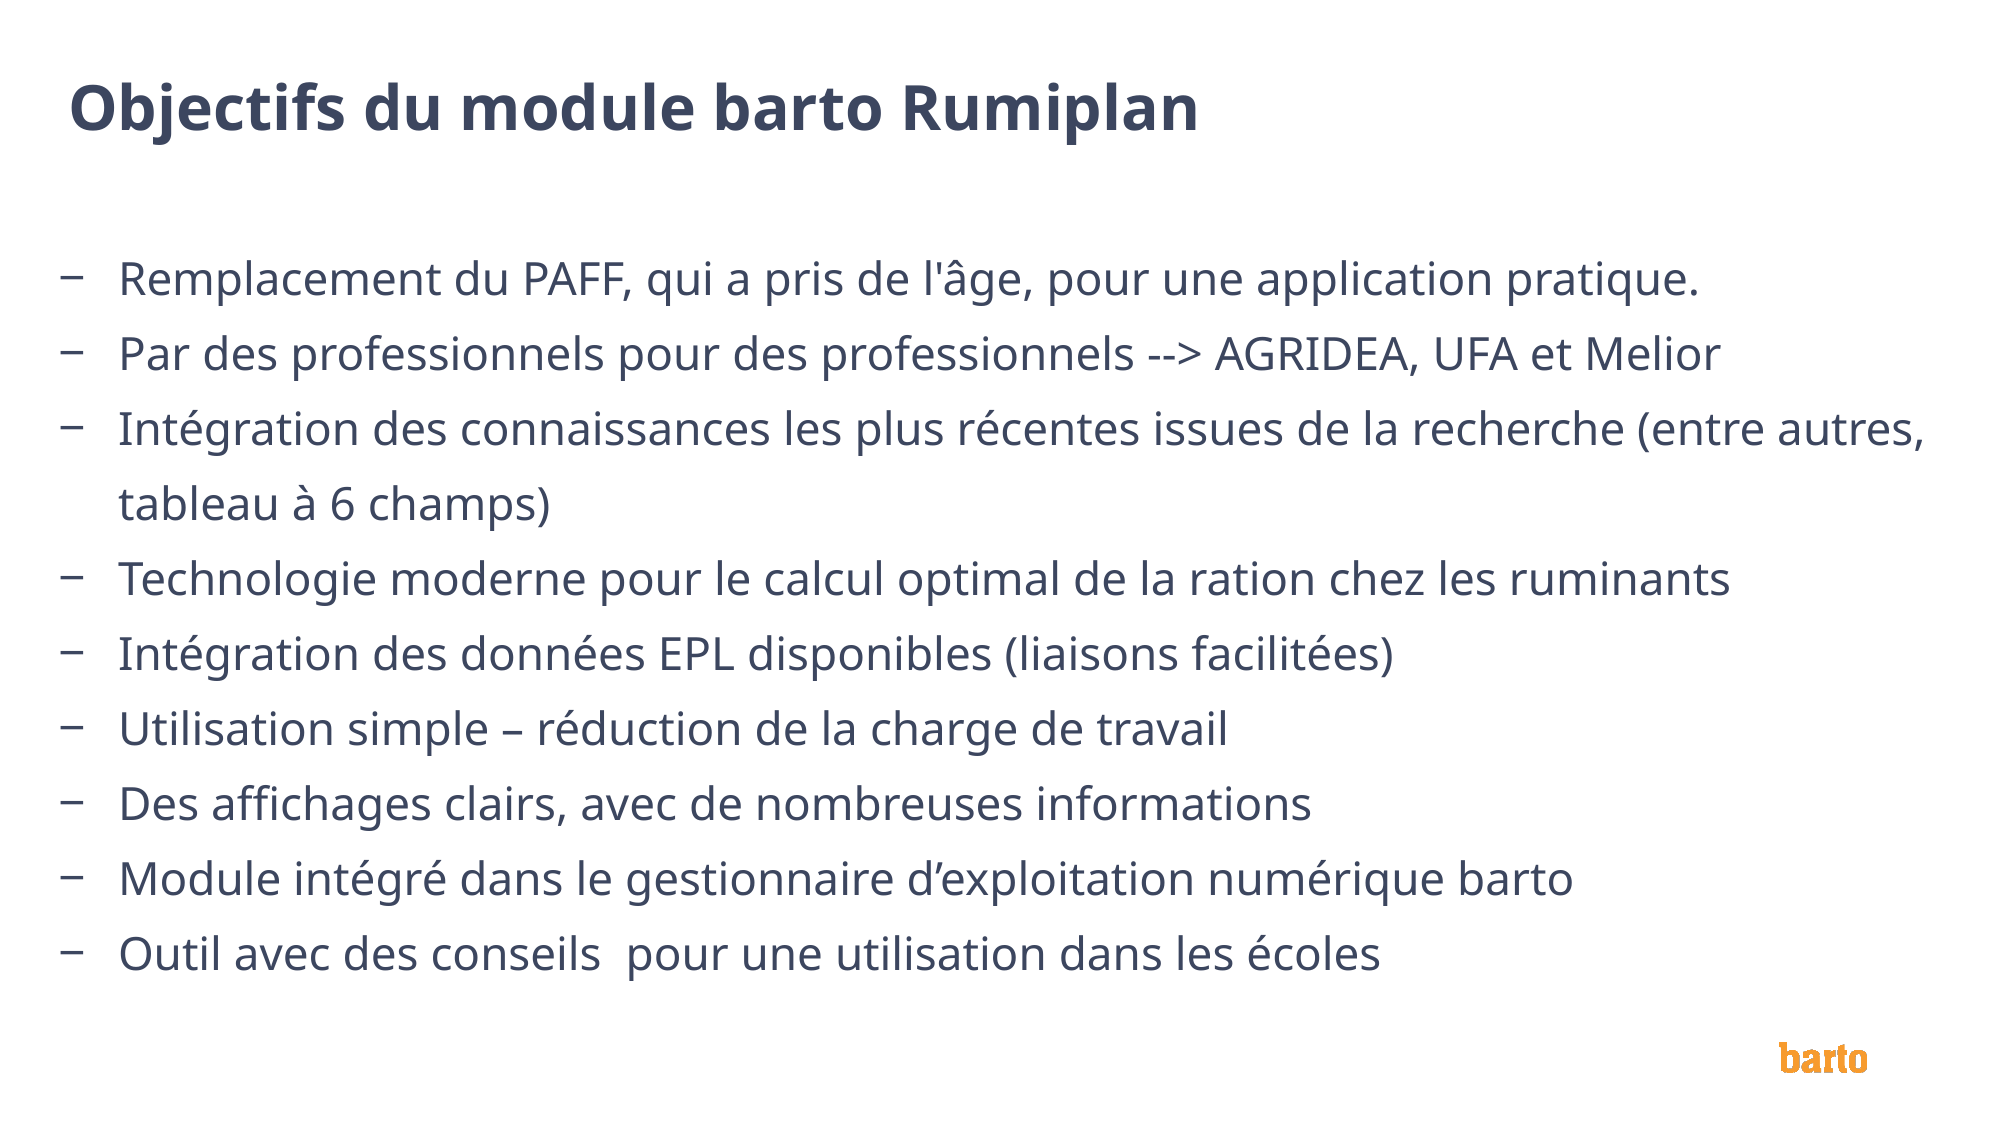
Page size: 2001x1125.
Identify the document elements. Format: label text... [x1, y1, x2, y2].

list Remplacement du PAFF, qui a pris de l'âge, pour une application pratique. Par des professionnels pour des professionnels --> AGRIDEA, UFA et Melior Intégration des connaissances les plus récentes issues de la recherche (entre autres, tableau à 6 champs) Technologie moderne pour le calcul optimal de la ration chez les ruminants Intégration des données EPL disponibles (liaisons facilitées) Utilisation simple – réduction de la charge de travail Des affichages clairs, avec de nombreuses informations Module intégré dans le gestionnaire d’exploitation numérique barto Outil avec des conseils pour une utilisation dans les écoles [59, 229, 1942, 903]
picture [1779, 1042, 1867, 1073]
title Objectifs du module barto Rumiplan [68, 68, 1455, 145]
